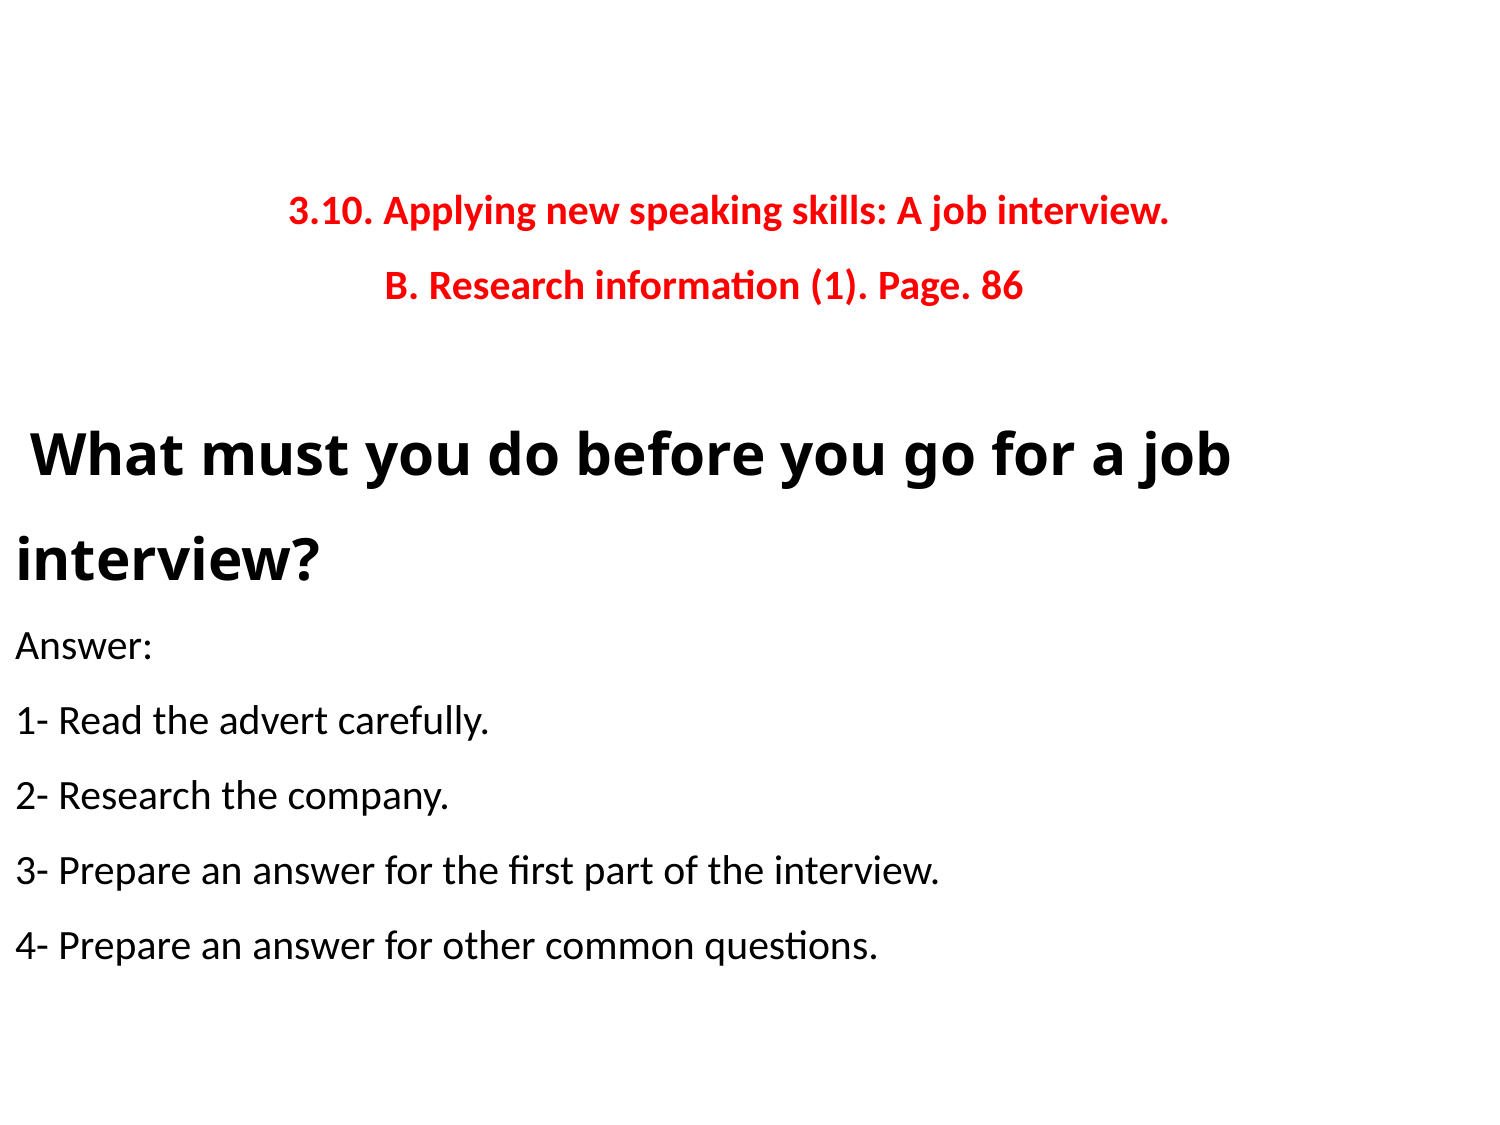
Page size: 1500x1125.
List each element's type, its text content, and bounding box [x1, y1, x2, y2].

title 3.10. Applying new speaking skills: A job interview. B. Research information (1). Page. 86 What must you do before you go for a job interview? Answer: 1- Read the advert carefully. 2- Research the company. 3- Prepare an answer for the first part of the interview. 4- Prepare an answer for other common questions. [0, 0, 1500, 1125]
